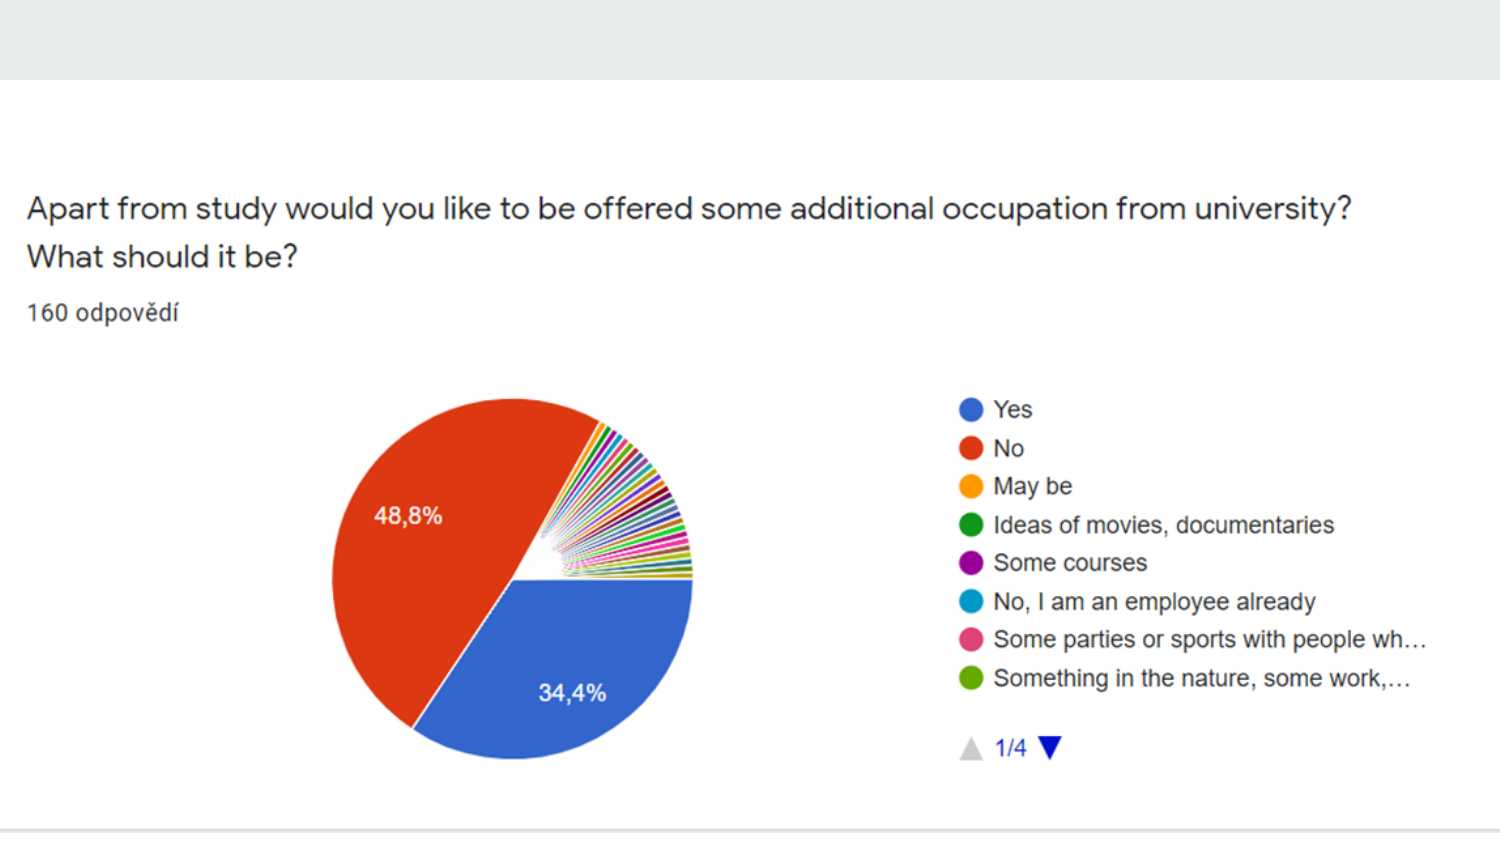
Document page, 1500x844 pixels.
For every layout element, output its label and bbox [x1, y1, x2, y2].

picture [0, 147, 1500, 834]
